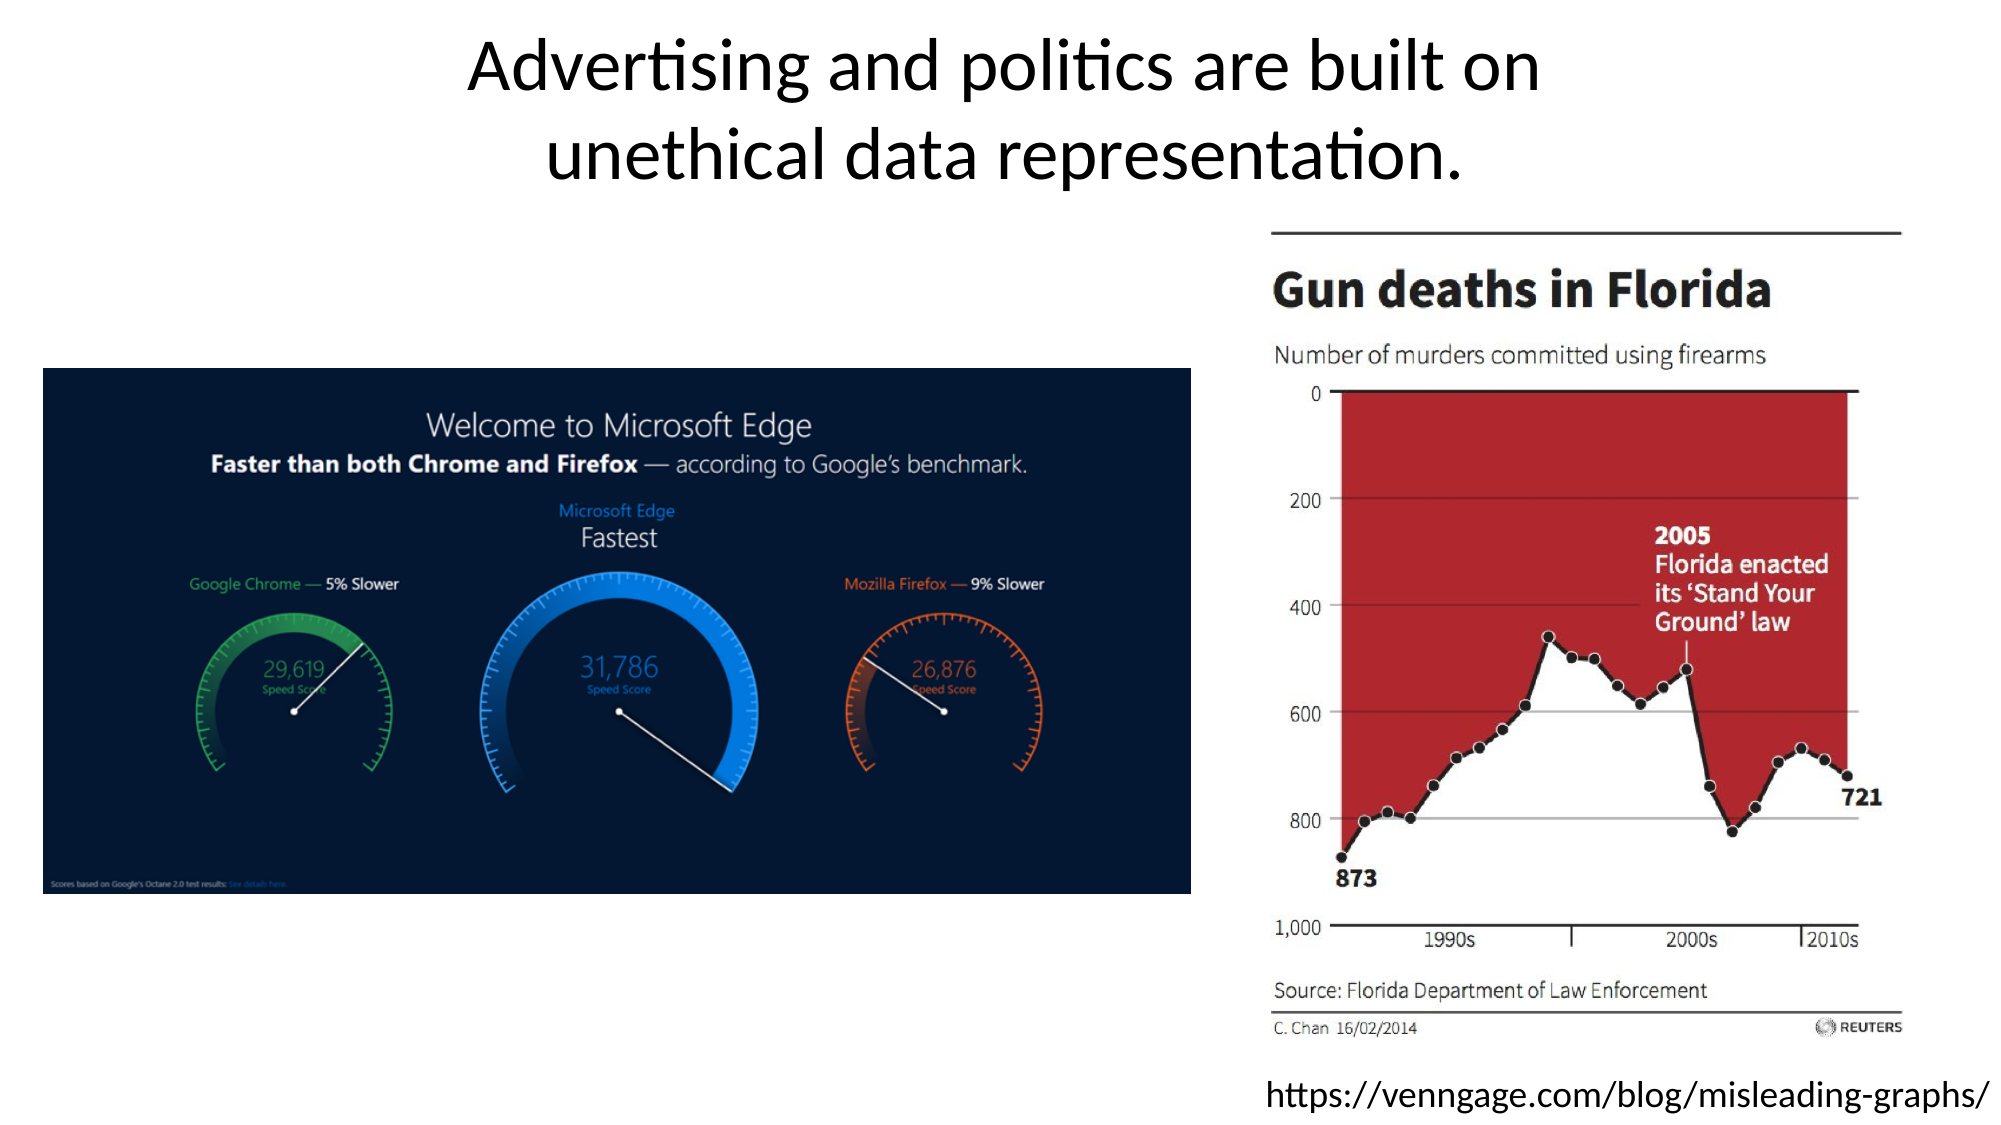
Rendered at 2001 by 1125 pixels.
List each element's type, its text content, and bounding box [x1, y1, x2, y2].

picture [1271, 231, 1917, 1039]
text_box https://venngage.com/blog/misleading-graphs/ [1250, 1062, 2000, 1123]
title Advertising and politics are built on unethical data representation. [330, 11, 1681, 199]
picture [42, 367, 1192, 894]
